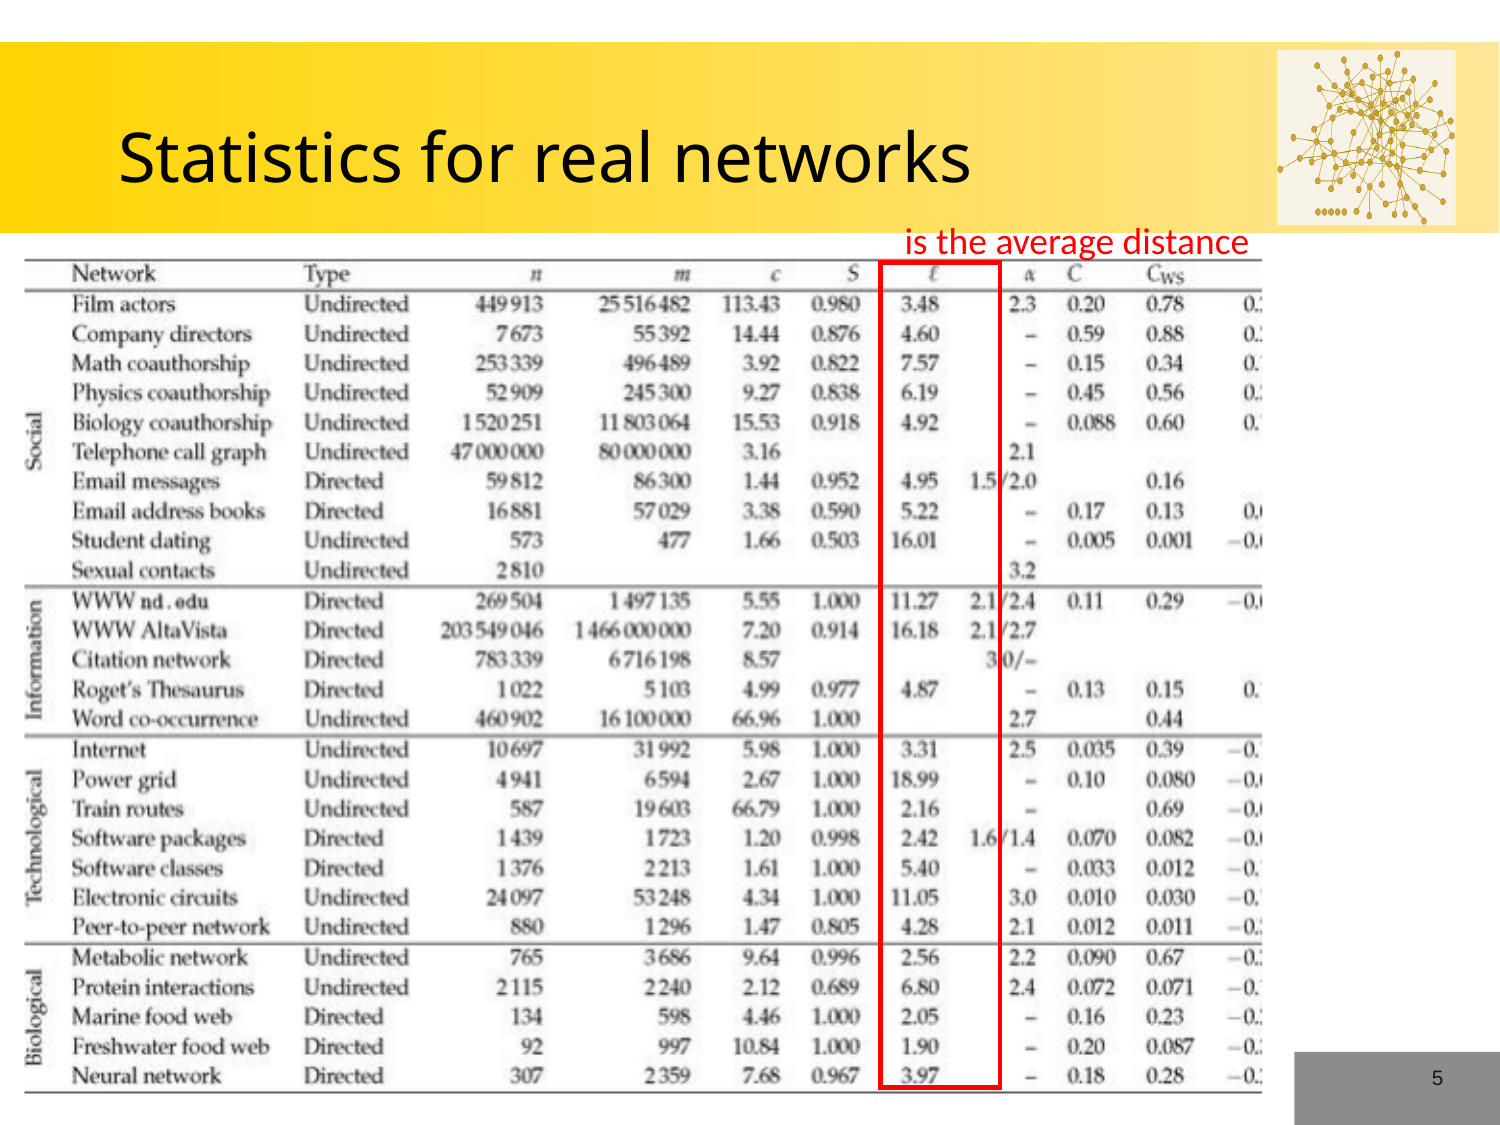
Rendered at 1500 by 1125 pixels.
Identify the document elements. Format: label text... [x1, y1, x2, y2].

title Statistics for real networks [103, 51, 1213, 237]
slide_number 5 [1417, 1057, 1491, 1117]
text_box [328, 43, 333, 51]
picture [0, 237, 1295, 1125]
